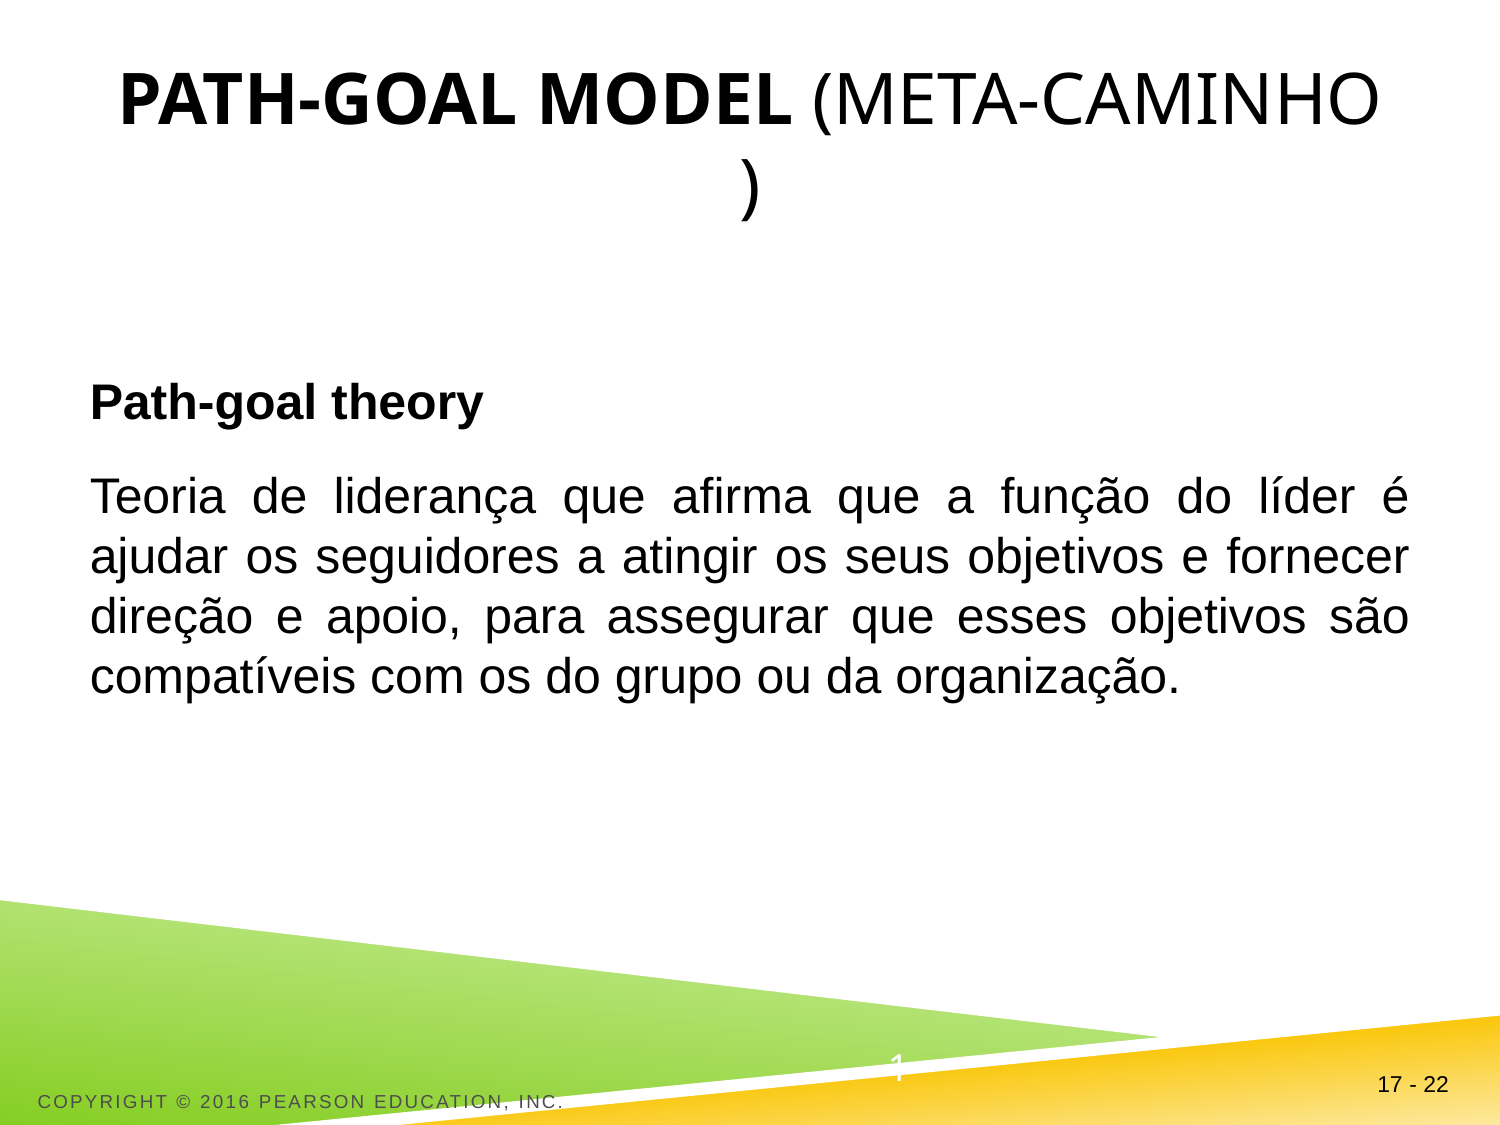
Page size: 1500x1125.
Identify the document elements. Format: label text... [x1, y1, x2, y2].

text_box Path-goal theory Teoria de liderança que afirma que a função do líder é ajudar os seguidores a atingir os seus objetivos e fornecer direção e apoio, para assegurar que esses objetivos são compatíveis com os do grupo ou da organização. [74, 362, 1425, 1005]
text_box 17 - 22 [1362, 1062, 1500, 1105]
title path-goal Model (meta-caminho ) [112, 45, 1388, 233]
footer Copyright © 2016 Pearson Education, Inc. [37, 1052, 775, 1113]
